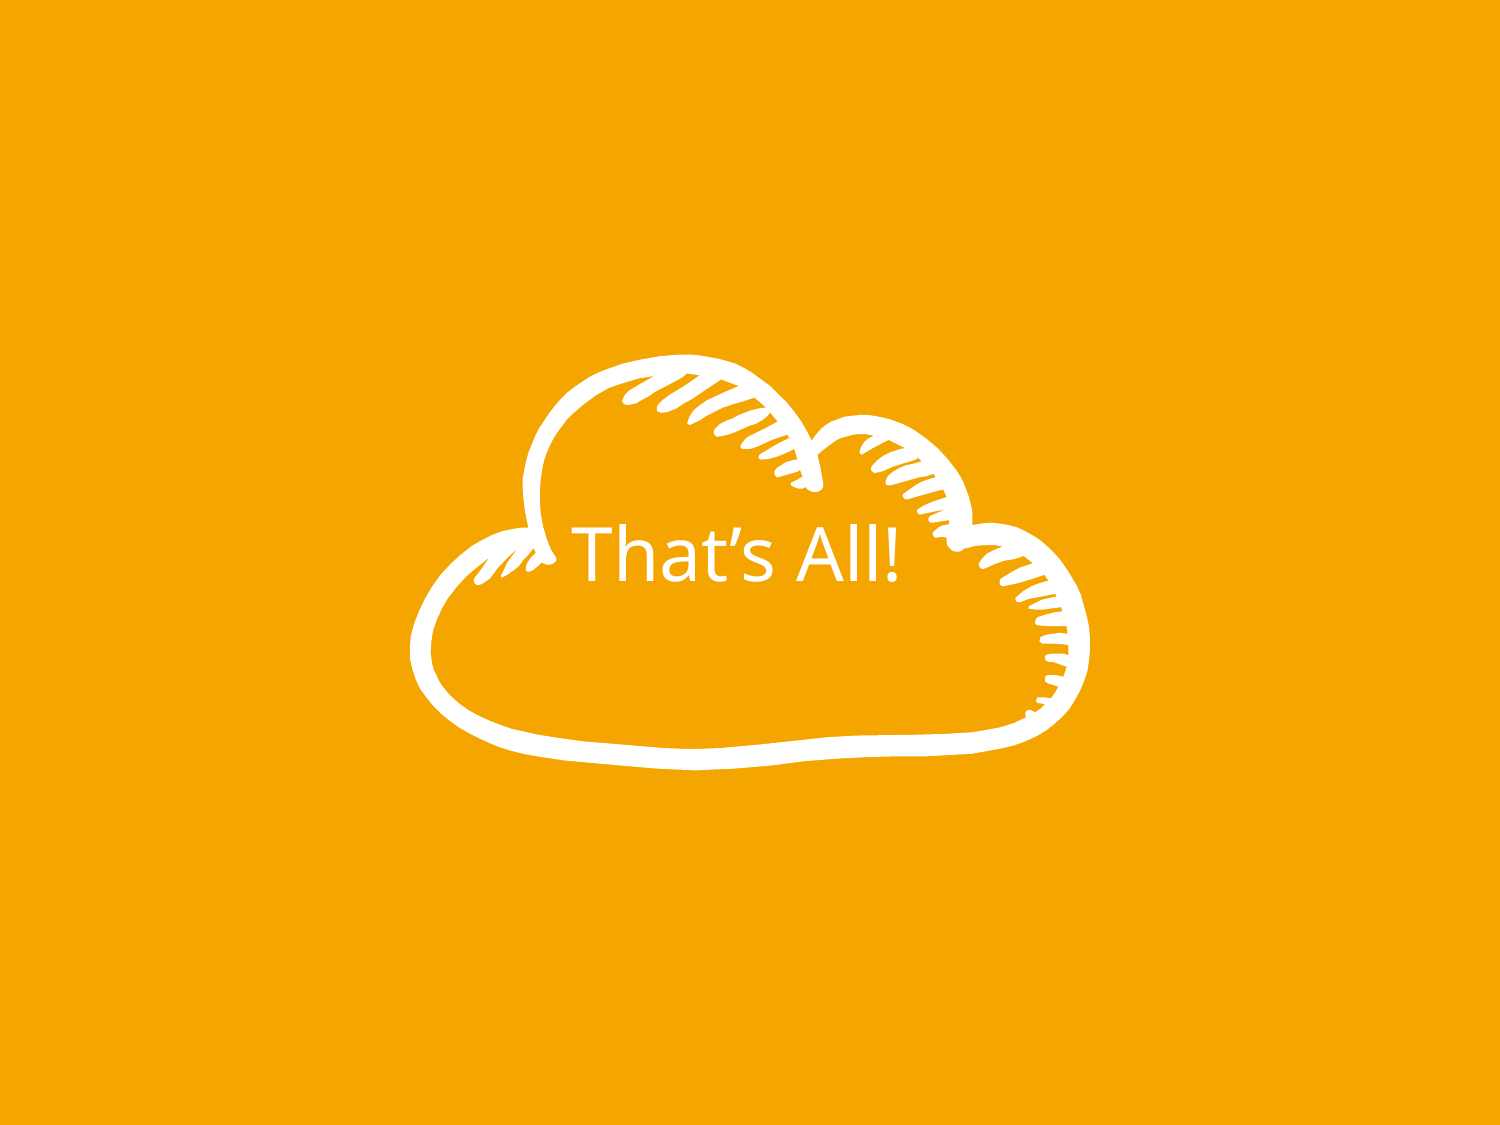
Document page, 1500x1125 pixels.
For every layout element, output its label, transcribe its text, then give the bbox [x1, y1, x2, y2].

text_box [409, 354, 1090, 771]
text_box That’s All! [549, 491, 926, 709]
